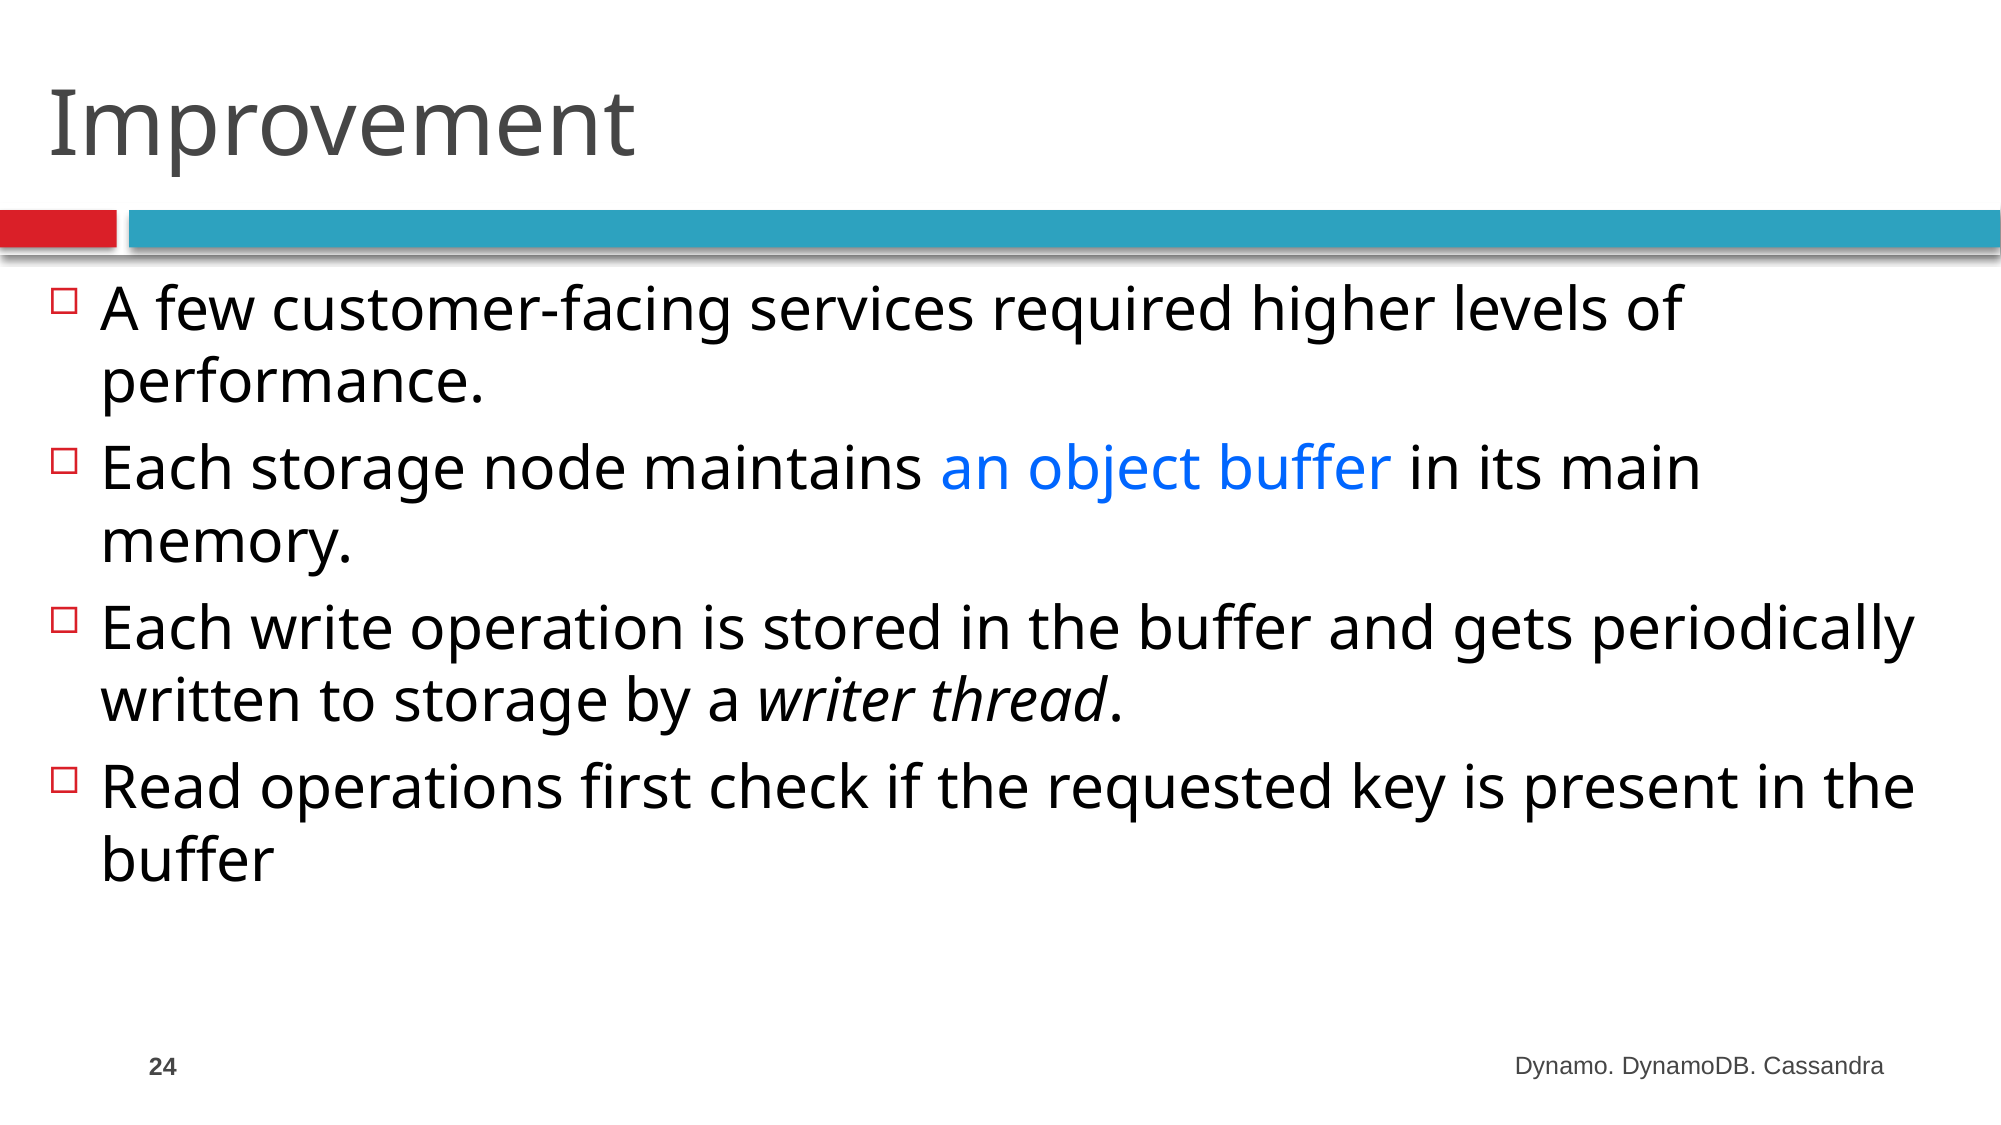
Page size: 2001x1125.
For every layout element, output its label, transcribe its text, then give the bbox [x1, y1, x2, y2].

slide_number 24 [134, 1042, 568, 1103]
title Improvement [33, 37, 1967, 200]
footer Dynamo. DynamoDB. Cassandra [1133, 1042, 1900, 1103]
list A few customer-facing services required higher levels of performance. Each storage node maintains an object buffer in its main memory. Each write operation is stored in the buffer and gets periodically written to storage by a writer thread. Read operations first check if the requested key is present in the buffer [33, 262, 1967, 1100]
